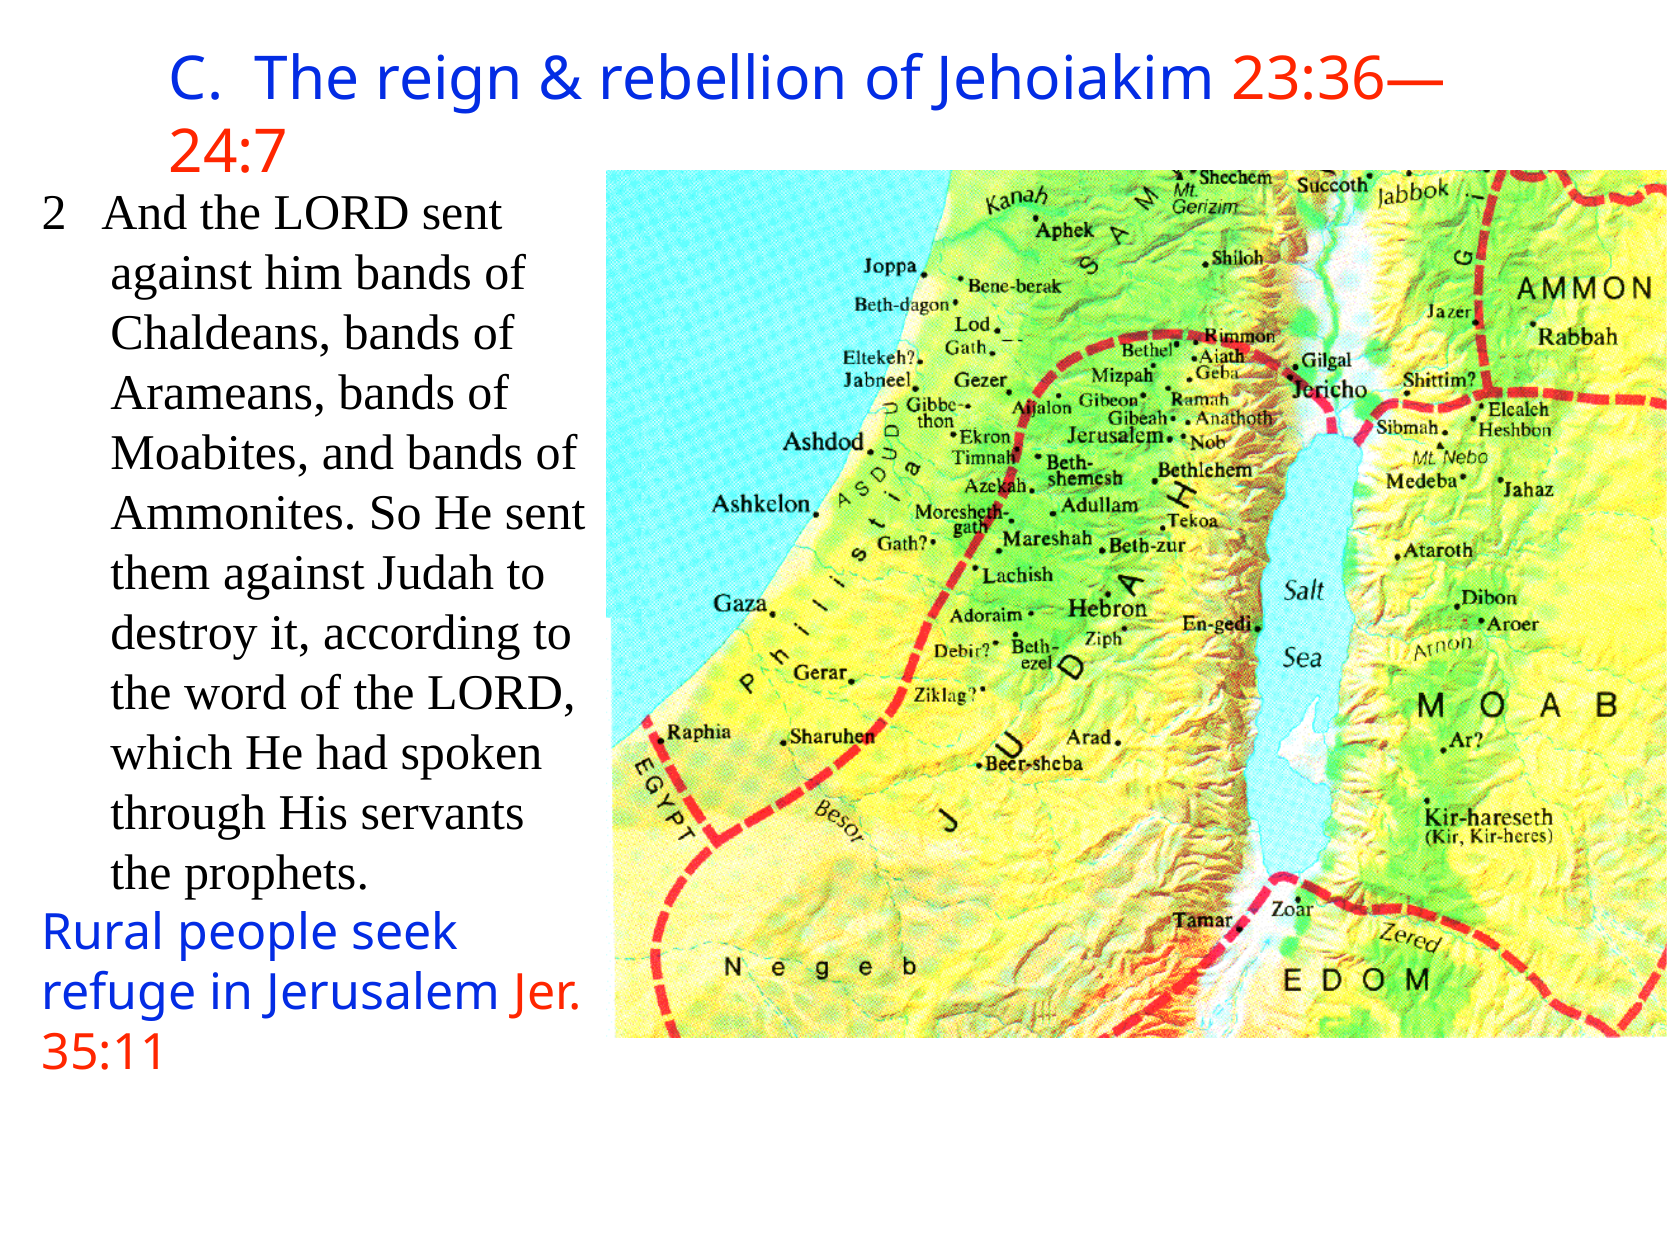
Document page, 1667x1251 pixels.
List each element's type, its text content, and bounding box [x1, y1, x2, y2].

picture [605, 170, 1667, 1038]
text_box 2 And the LORD sent against him bands of Chaldeans, bands of Arameans, bands of Moabites, and bands of Ammonites. So He sent them against Judah to destroy it, according to the word of the LORD, which He had spoken through His servants the prophets. Rural people seek refuge in Jerusalem Jer. 35:11 [35, 172, 600, 1086]
title C. The reign & rebellion of Jehoiakim 23:36—24:7 [161, 32, 1505, 138]
